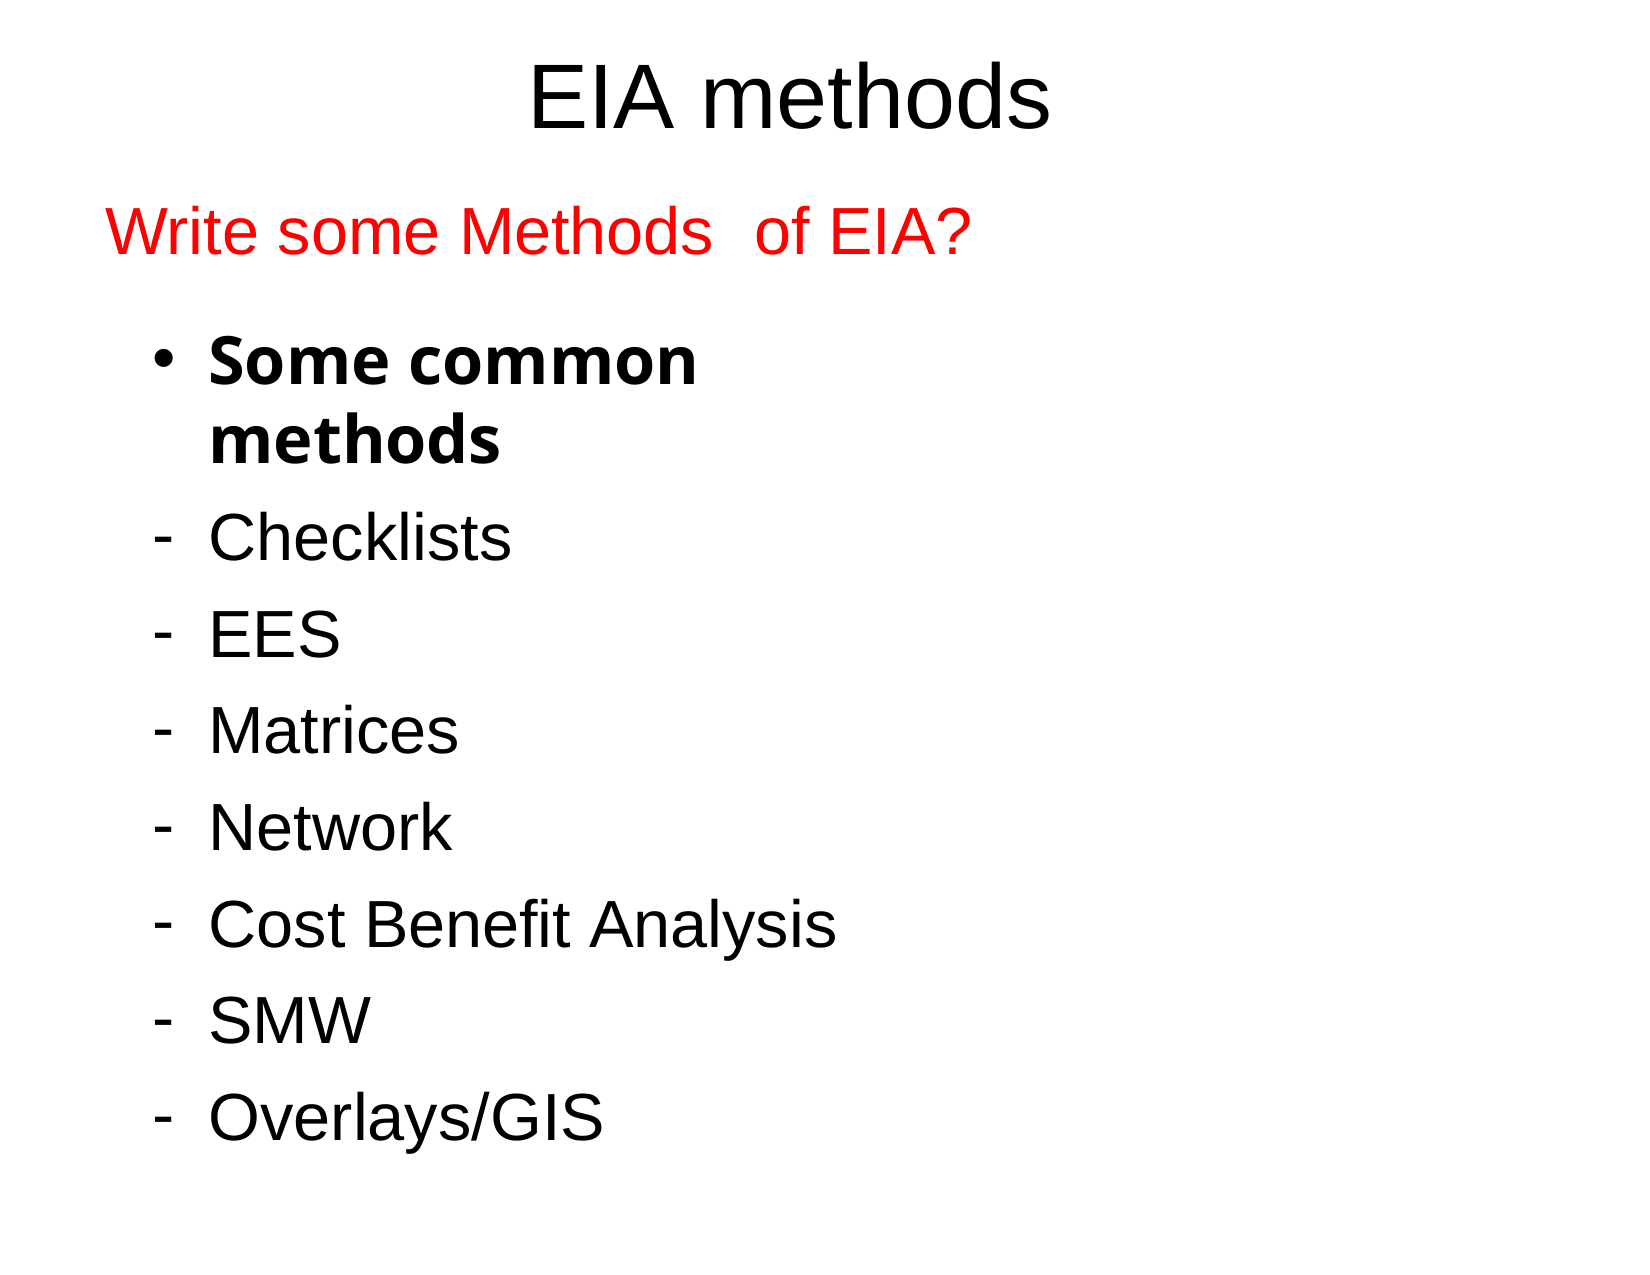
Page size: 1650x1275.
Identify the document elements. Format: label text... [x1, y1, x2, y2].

text_box Write some Methods of EIA? Some common methods Checklists EES Matrices Network Cost Benefit Analysis SMW Overlays/GIS [102, 186, 974, 1154]
title EIA methods [525, 34, 1055, 251]
